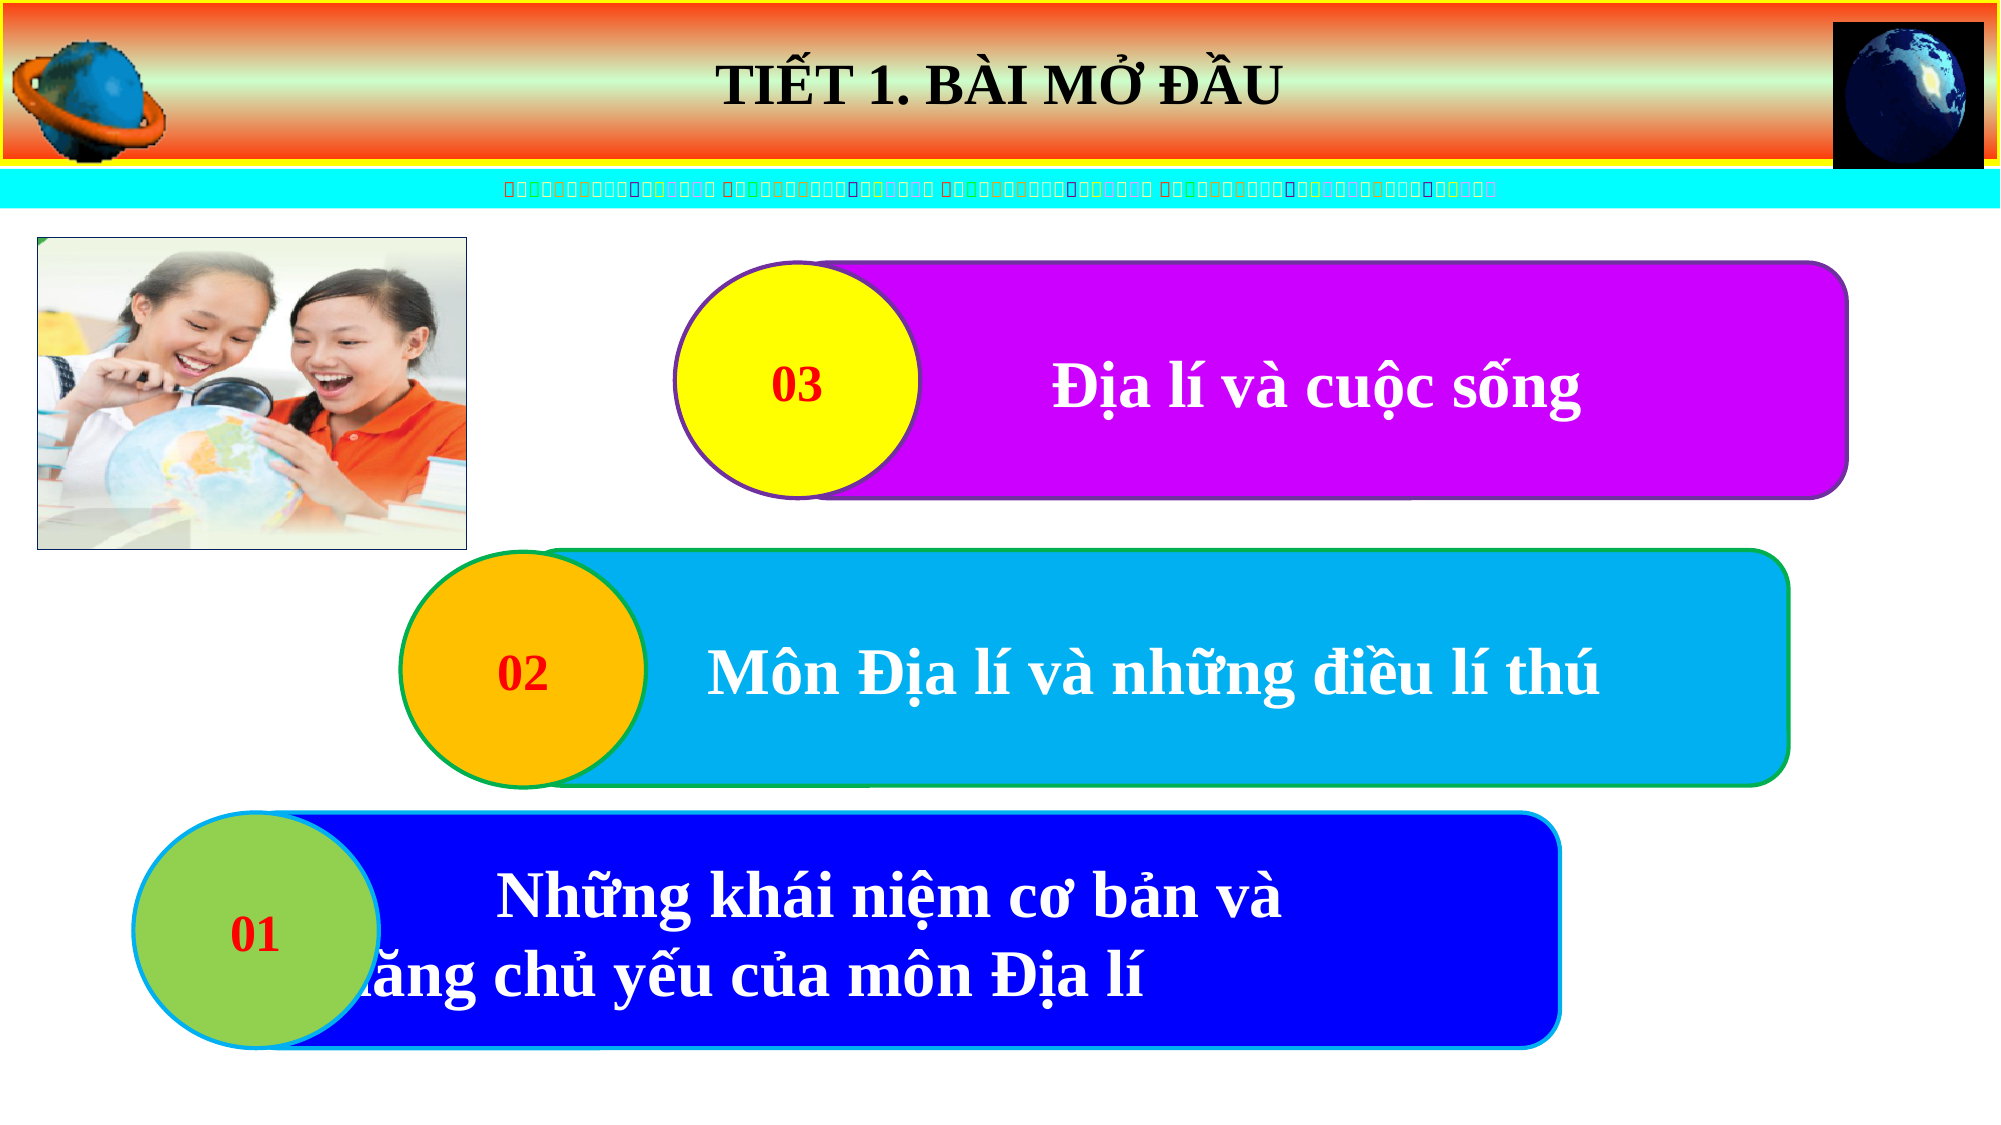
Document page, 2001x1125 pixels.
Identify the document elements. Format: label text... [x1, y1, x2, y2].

picture [1832, 22, 1984, 169]
text_box Những khái niệm cơ bản và kĩ năng chủ yếu của môn Địa lí [270, 810, 1563, 1051]
text_box 02 [398, 549, 649, 790]
picture [0, 0, 180, 202]
text_box Địa lí và cuộc sống [816, 260, 1849, 501]
text_box 03 [672, 260, 923, 501]
text_box     [180, 168, 2000, 209]
picture [37, 237, 467, 551]
text_box TIẾT 1. BÀI MỞ ĐẦU [181, 0, 2000, 163]
text_box 01 [131, 810, 381, 1051]
text_box Môn Địa lí và những điều lí thú [544, 547, 1791, 788]
